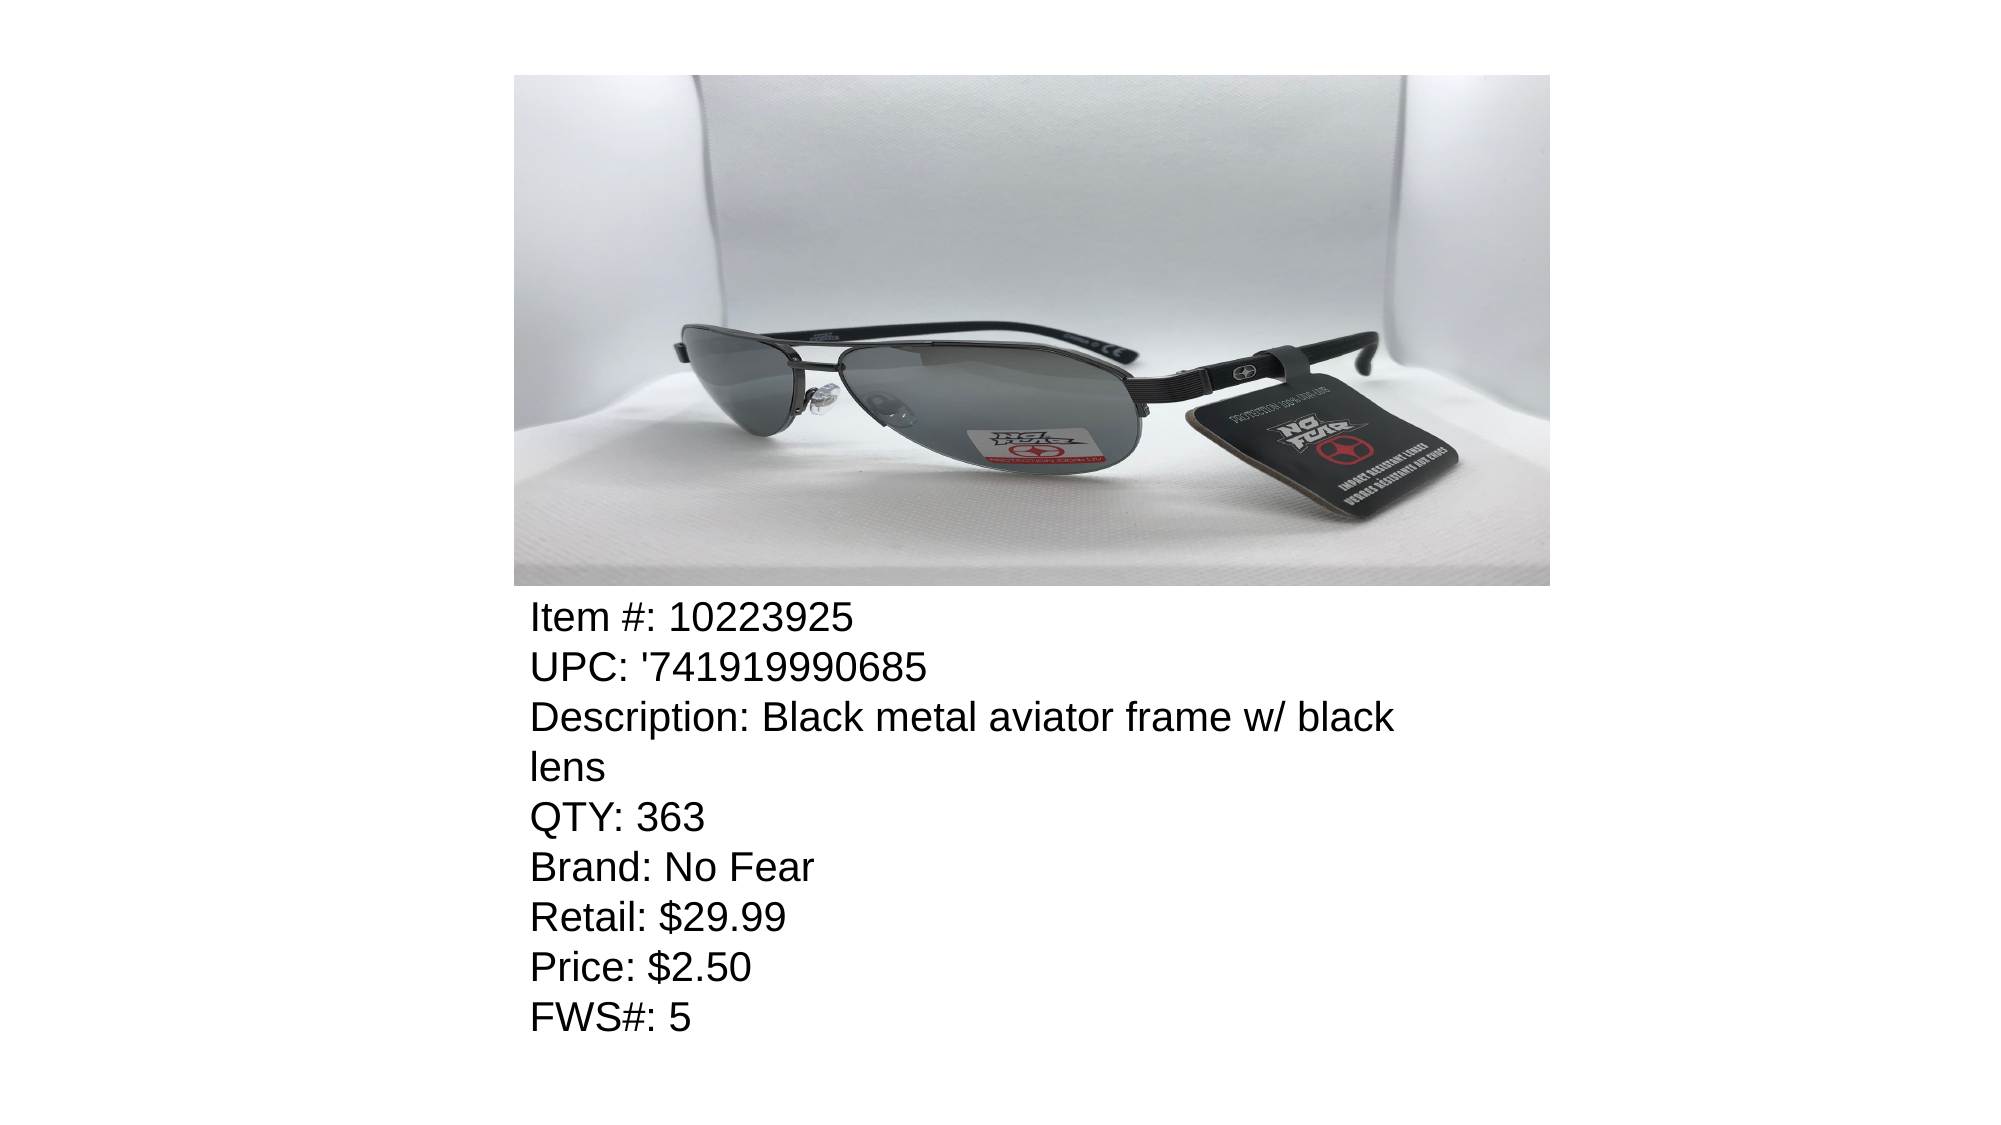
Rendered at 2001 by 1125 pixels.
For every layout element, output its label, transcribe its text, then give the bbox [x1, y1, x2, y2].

picture [514, 75, 1550, 586]
text_box Item #: 10223925 UPC: '741919990685 Description: Black metal aviator frame w/ black lens QTY: 363 Brand: No Fear Retail: $29.99 Price: $2.50 FWS#: 5 [514, 586, 1475, 1048]
